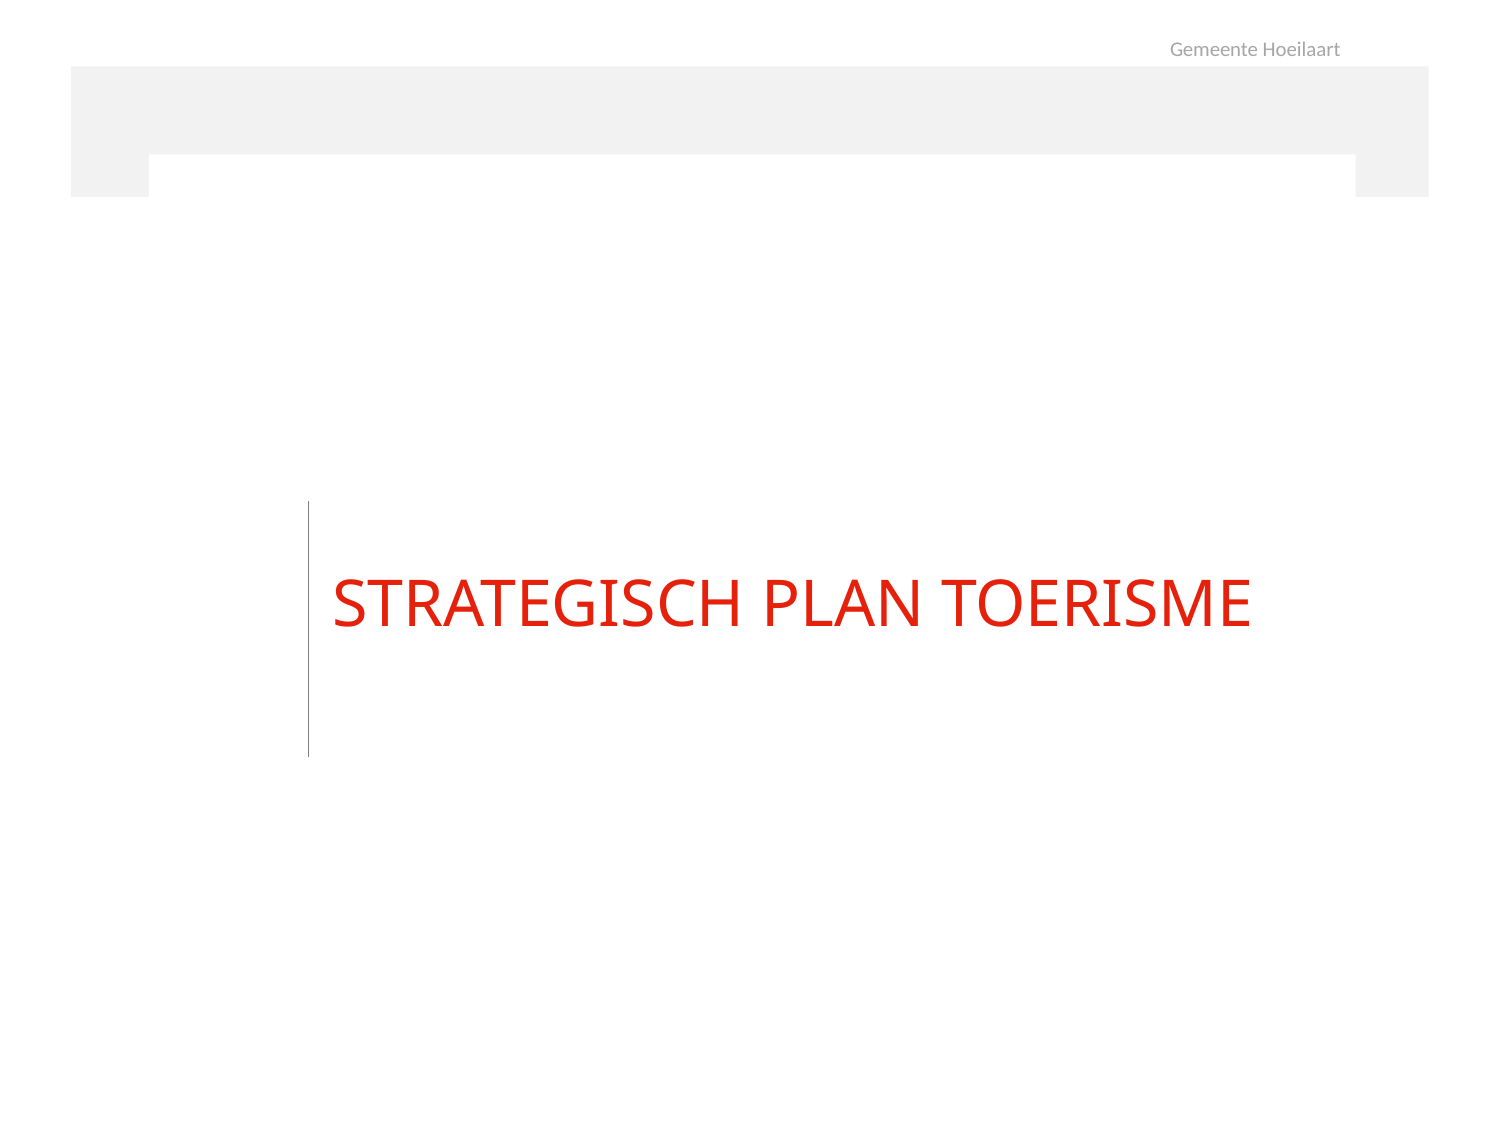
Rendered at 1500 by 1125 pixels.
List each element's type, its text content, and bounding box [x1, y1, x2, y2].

footer Gemeente Hoeilaart [849, 18, 1356, 79]
title STRATEGISCH PLAN TOERISME [317, 563, 1356, 656]
